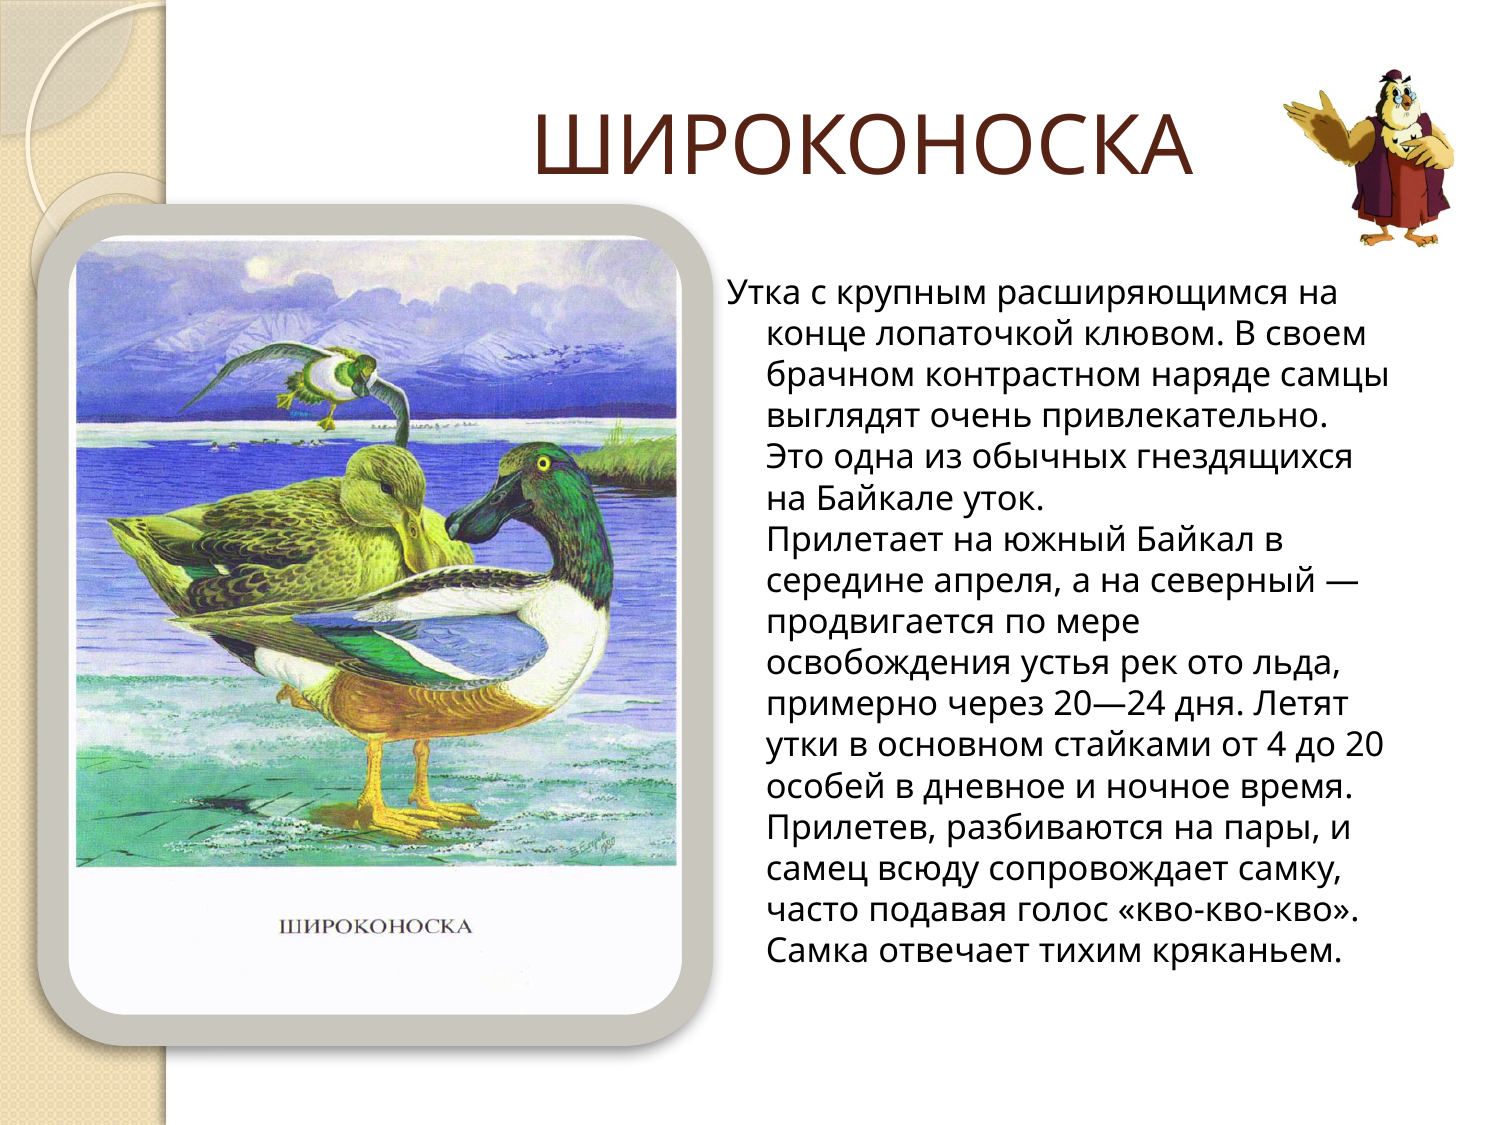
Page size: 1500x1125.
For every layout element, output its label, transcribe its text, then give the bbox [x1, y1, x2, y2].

list Утка с крупным расширяющимся на конце лопаточкой клювом. В своем брачном контрастном наряде самцы выглядят очень привлекательно. Это одна из обычных гнездящихся на Байкале уток. Прилетает на южный Байкал в середине апреля, а на северный — продвигается по мере освобождения устья рек ото льда, примерно через 20—24 дня. Летят утки в основном стайками от 4 до 20 особей в дневное и ночное время. Прилетев, разбиваются на пары, и самец всюду сопровождает самку, часто подавая голос «кво-кво-кво». Самка отвечает тихим кряканьем. [700, 262, 1407, 1090]
picture [1281, 54, 1467, 255]
title ШИРОКОНОСКА [235, 45, 1466, 233]
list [52, 219, 698, 1031]
